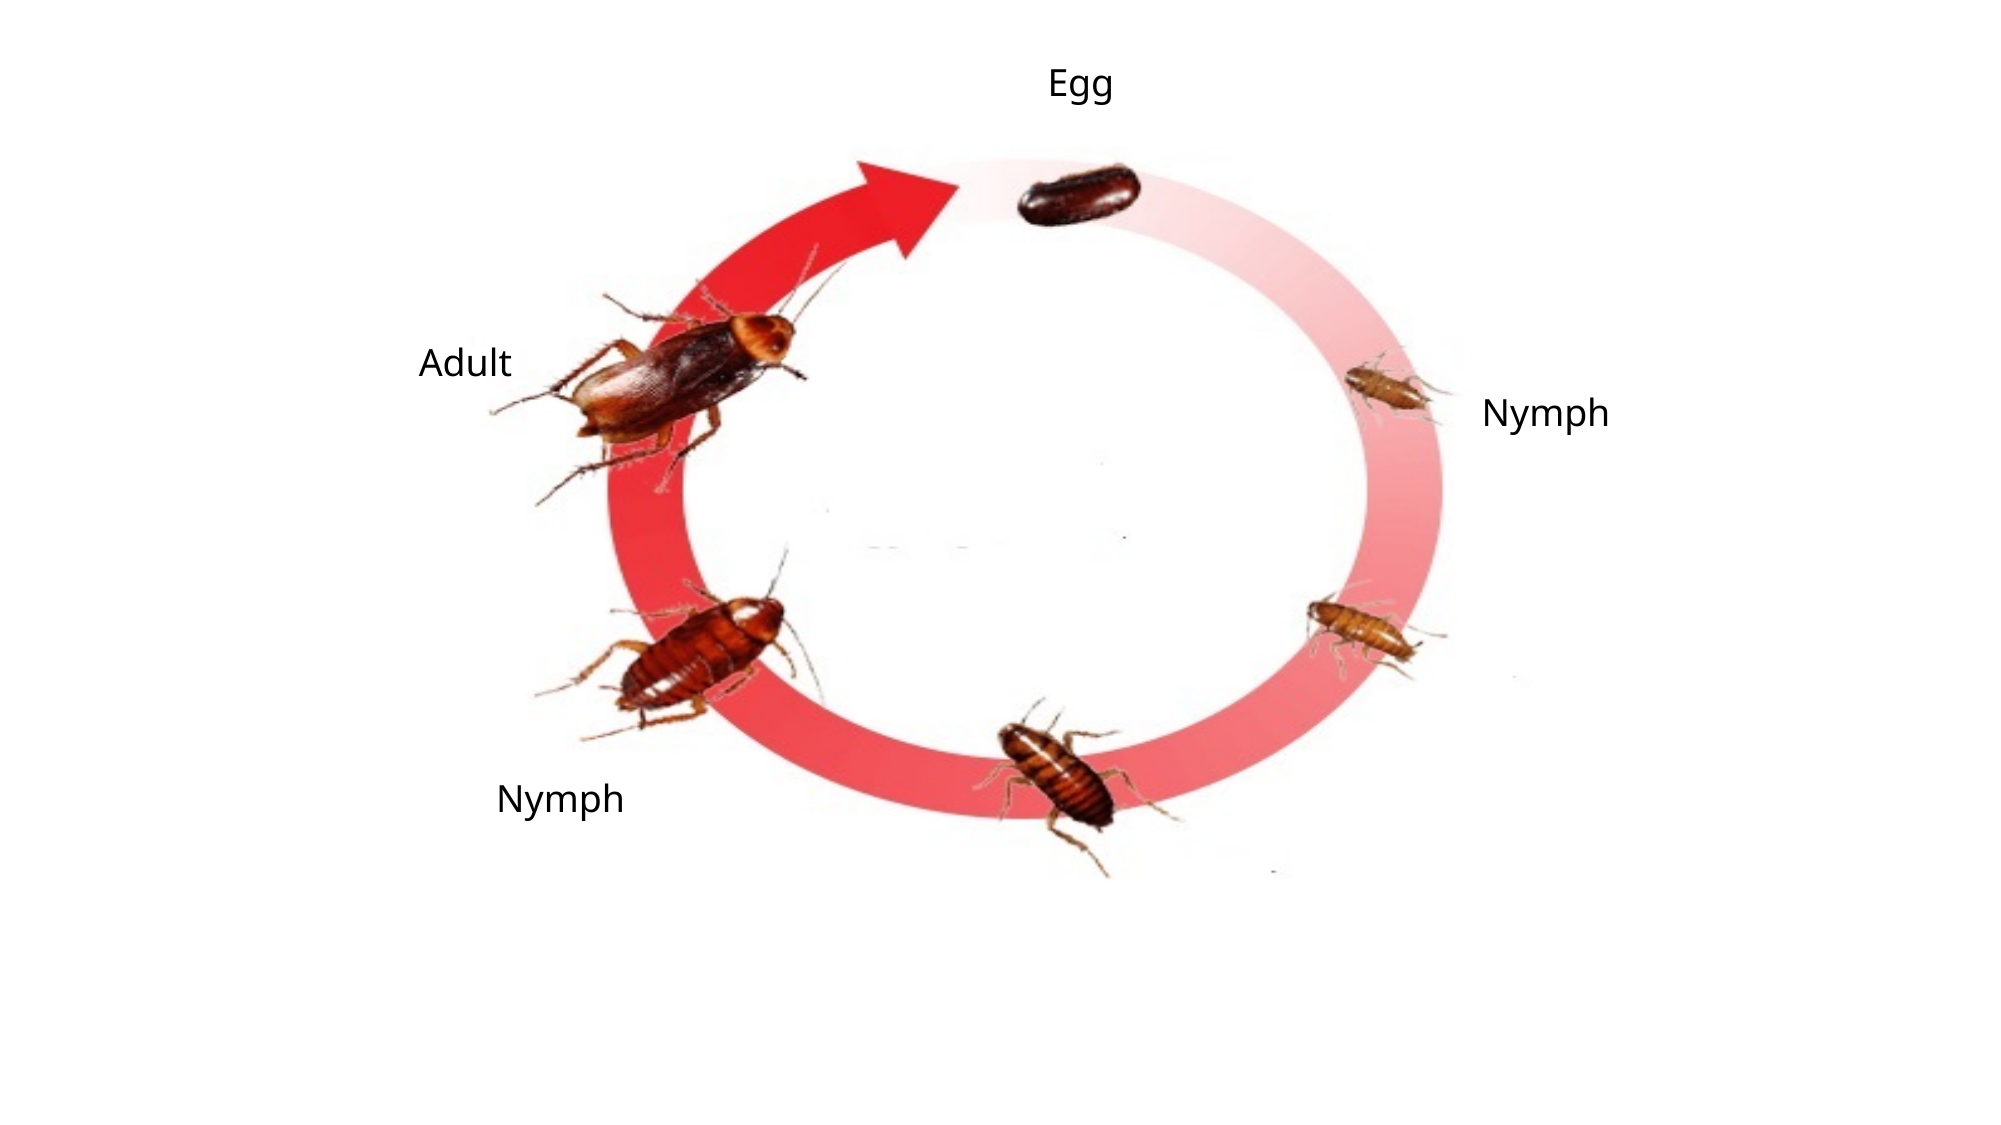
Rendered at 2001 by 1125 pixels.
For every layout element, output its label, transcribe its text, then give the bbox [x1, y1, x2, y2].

text_box Nymph [1543, 382, 1644, 442]
text_box Adult [403, 331, 454, 392]
text_box Egg [1032, 51, 1158, 99]
picture [454, 99, 1543, 916]
